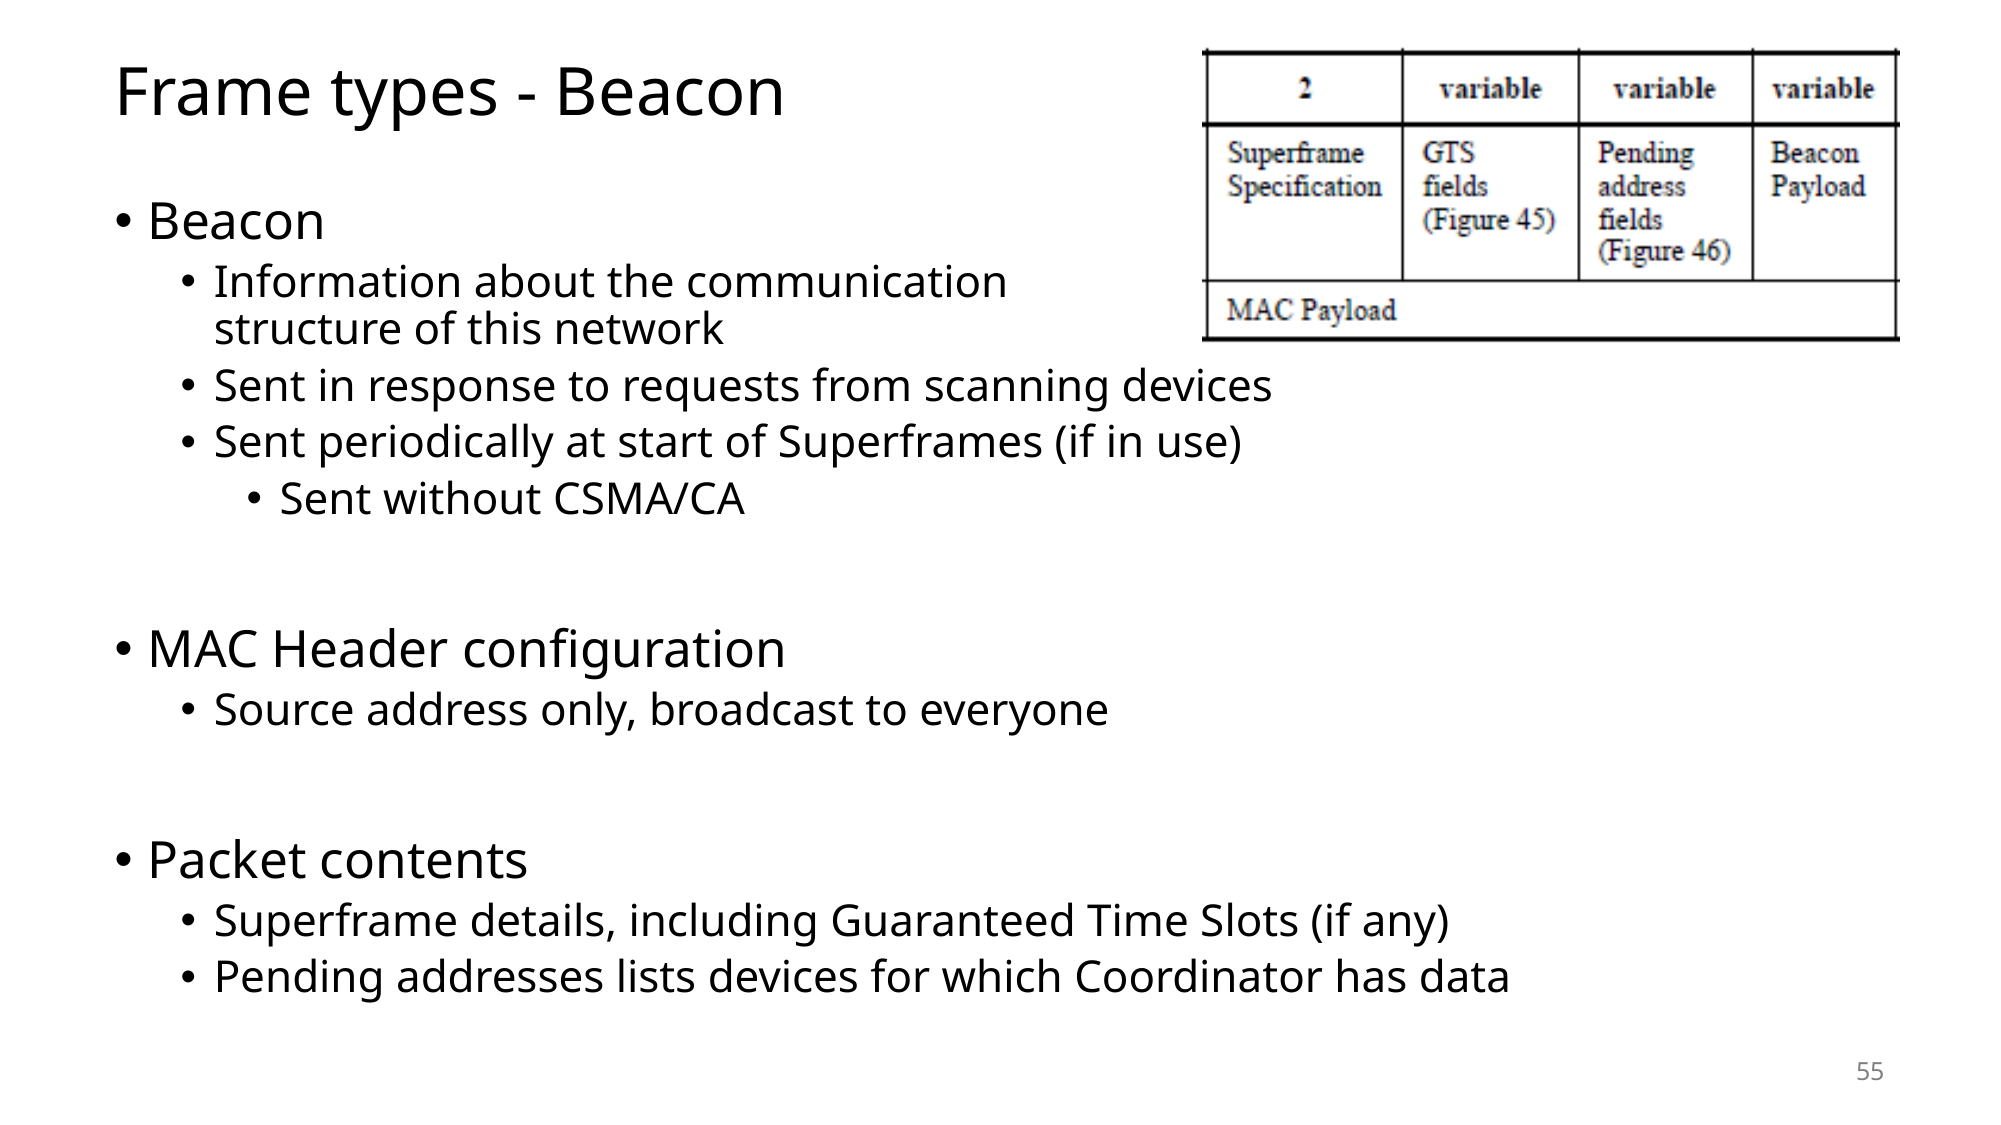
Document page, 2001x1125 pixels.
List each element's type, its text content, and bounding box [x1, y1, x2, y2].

title Frame types - Beacon [99, 37, 1201, 150]
picture [1201, 37, 1900, 347]
slide_number 55 [1749, 1042, 1900, 1103]
list Beacon Information about the communication structure of this network Sent in response to requests from scanning devices Sent periodically at start of Superframes (if in use) Sent without CSMA/CA MAC Header configuration Source address only, broadcast to everyone Packet contents Superframe details, including Guaranteed Time Slots (if any) Pending addresses lists devices for which Coordinator has data [99, 187, 1900, 1013]
